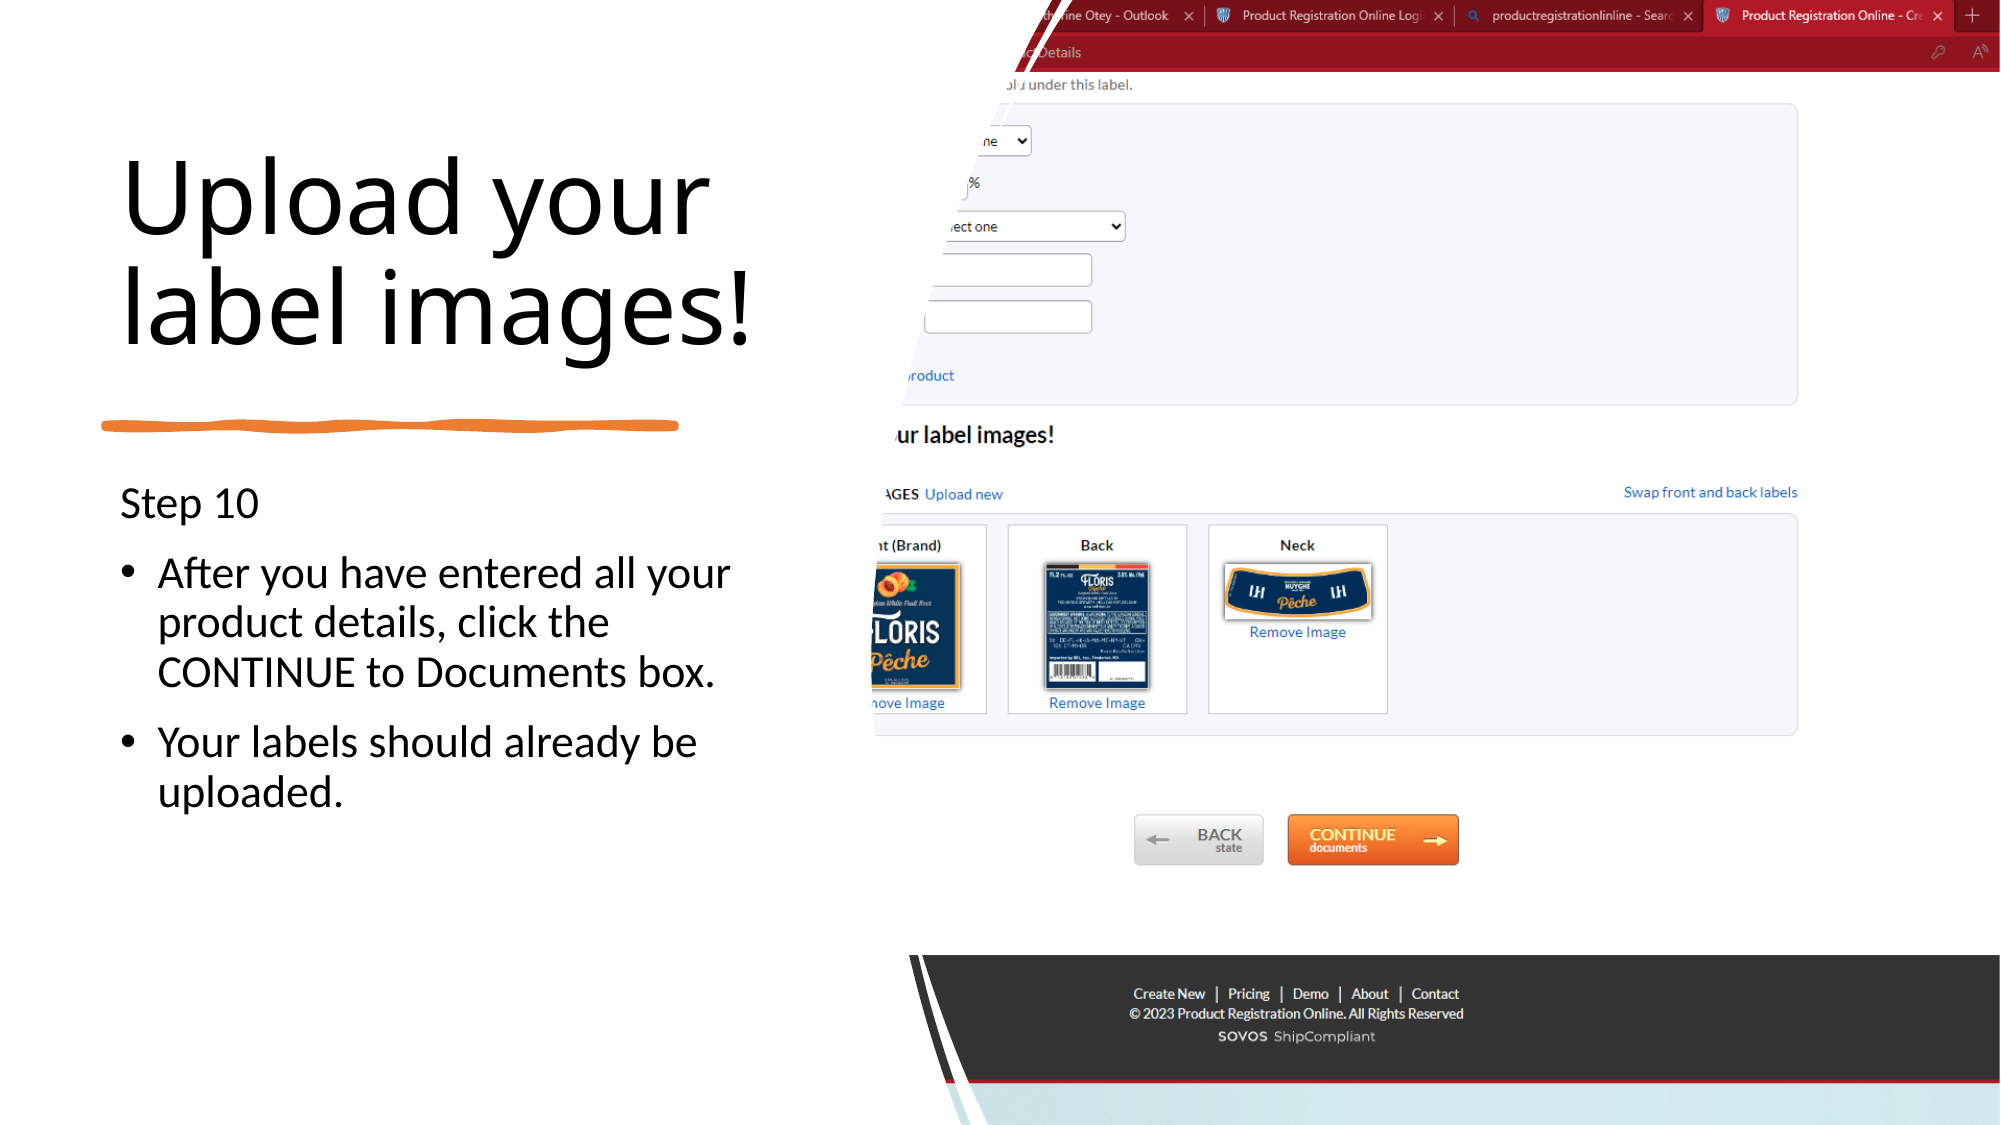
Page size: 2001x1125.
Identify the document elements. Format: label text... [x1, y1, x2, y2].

list Step 10 After you have entered all your product details, click the CONTINUE to Documents box. Your labels should already be uploaded. [105, 471, 802, 1016]
text_box [0, 0, 871, 1125]
title Upload your label images! [105, 53, 822, 375]
text_box [103, 421, 676, 431]
picture [871, 0, 2000, 1125]
